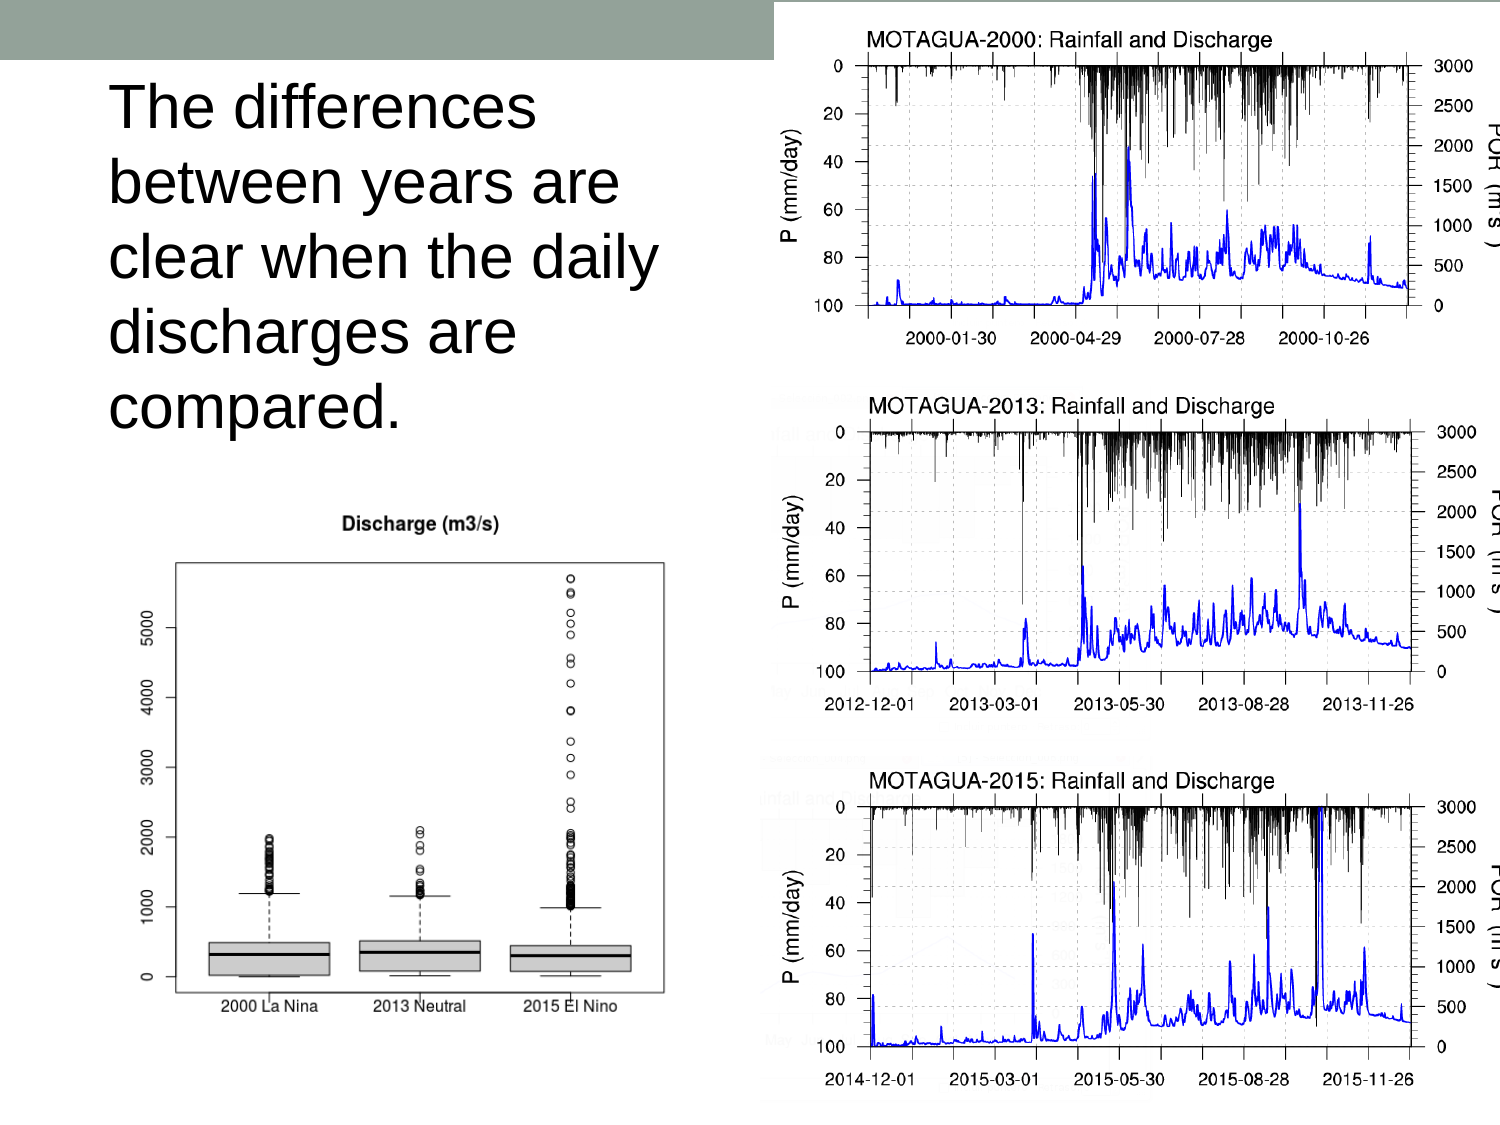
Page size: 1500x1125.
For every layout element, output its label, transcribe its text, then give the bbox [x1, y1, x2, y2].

picture [771, 386, 1500, 754]
picture [96, 482, 706, 1092]
picture [760, 756, 1500, 1122]
list The differences between years are clear when the daily discharges are compared. [93, 58, 686, 485]
picture [773, 2, 1500, 380]
